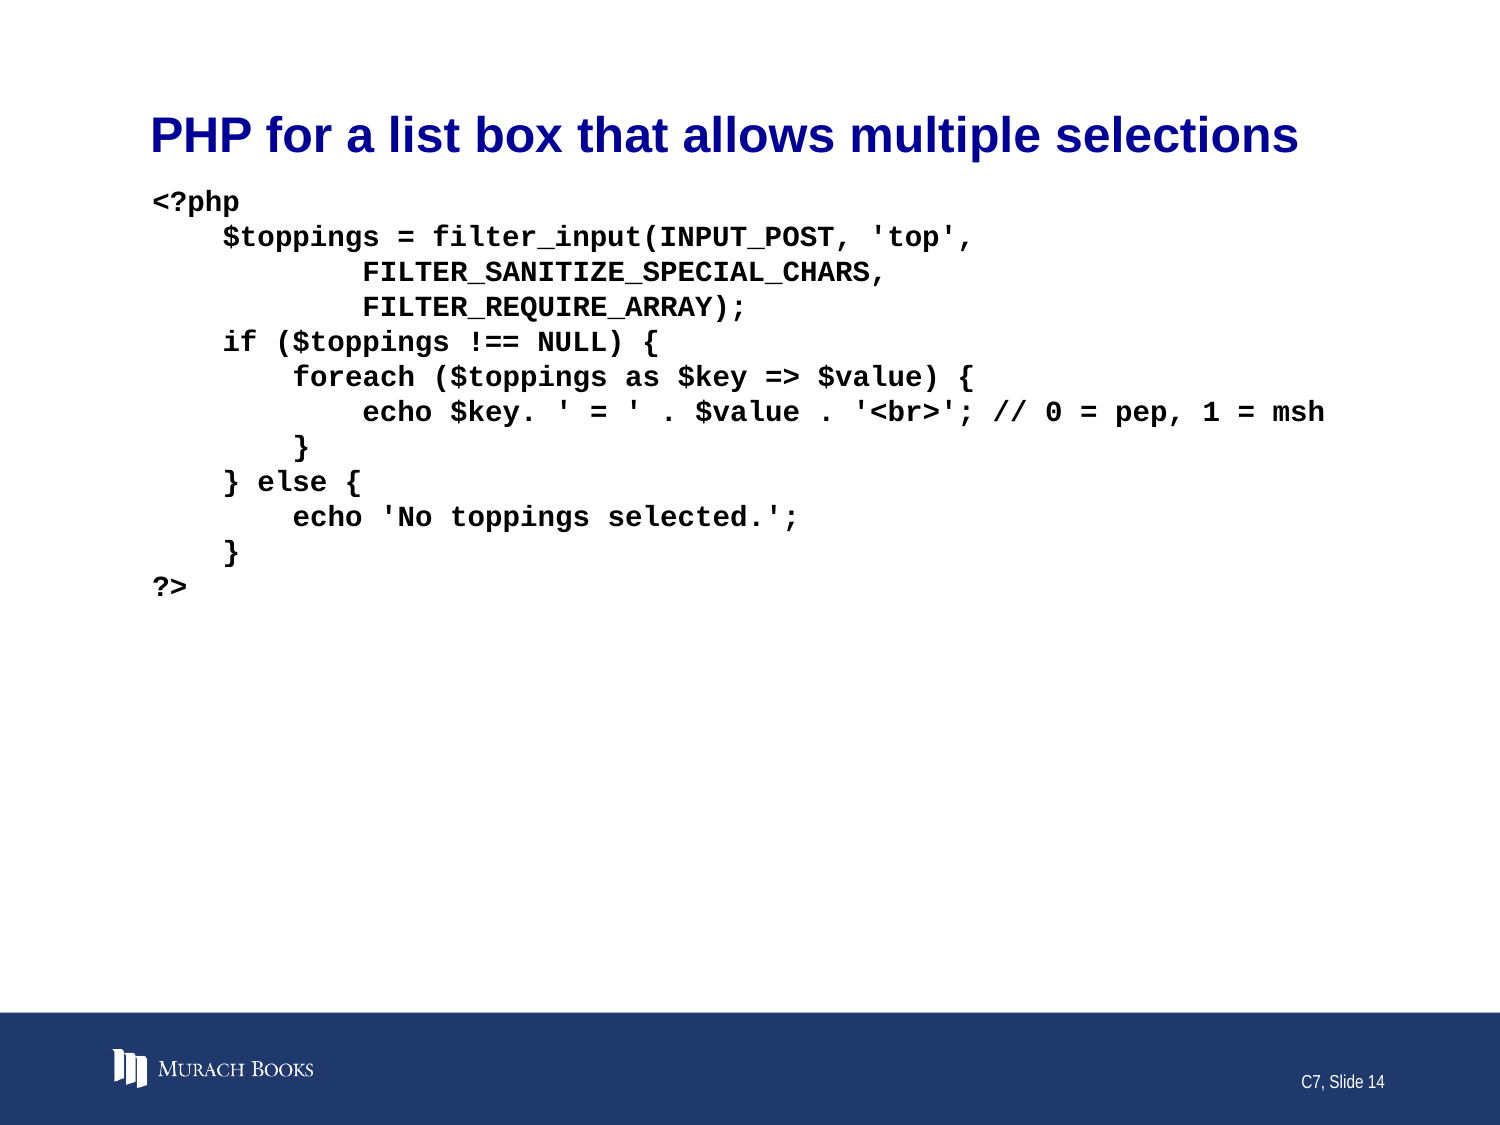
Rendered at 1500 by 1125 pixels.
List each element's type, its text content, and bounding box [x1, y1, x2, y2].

footer [12, 1025, 463, 1100]
list <?php $toppings = filter_input(INPUT_POST, 'top', FILTER_SANITIZE_SPECIAL_CHARS, FILTER_REQUIRE_ARRAY); if ($toppings !== NULL) { foreach ($toppings as $key => $value) { echo $key. ' = ' . $value . '<br>'; // 0 = pep, 1 = msh } } else { echo 'No toppings selected.'; } ?> [137, 174, 1350, 975]
title PHP for a list box that allows multiple selections [150, 102, 1350, 164]
slide_number C7, Slide 14 [1087, 1025, 1400, 1100]
